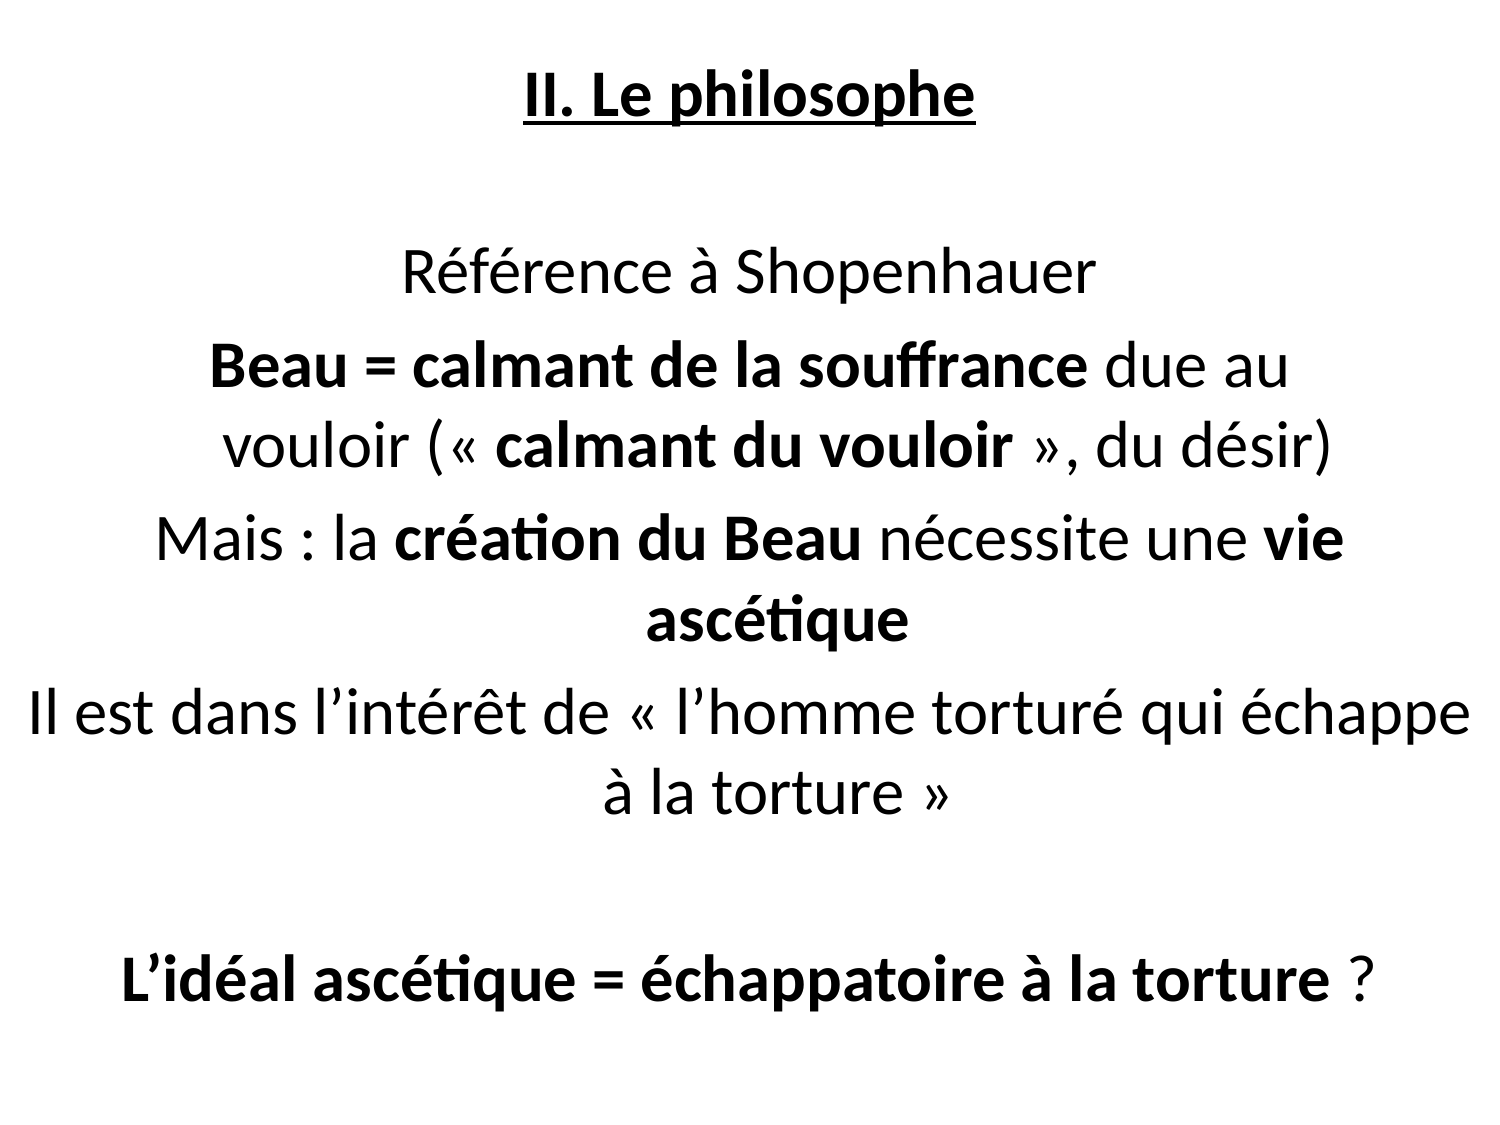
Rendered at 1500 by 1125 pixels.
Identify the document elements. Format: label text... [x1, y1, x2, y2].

text_box Référence à Shopenhauer Beau = calmant de la souffrance due au vouloir (« calmant du vouloir », du désir) Mais : la création du Beau nécessite une vie ascétique Il est dans l’intérêt de « l’homme torturé qui échappe à la torture » L’idéal ascétique = échappatoire à la torture ? [0, 219, 1500, 1125]
text_box II. Le philosophe [0, 42, 1500, 185]
